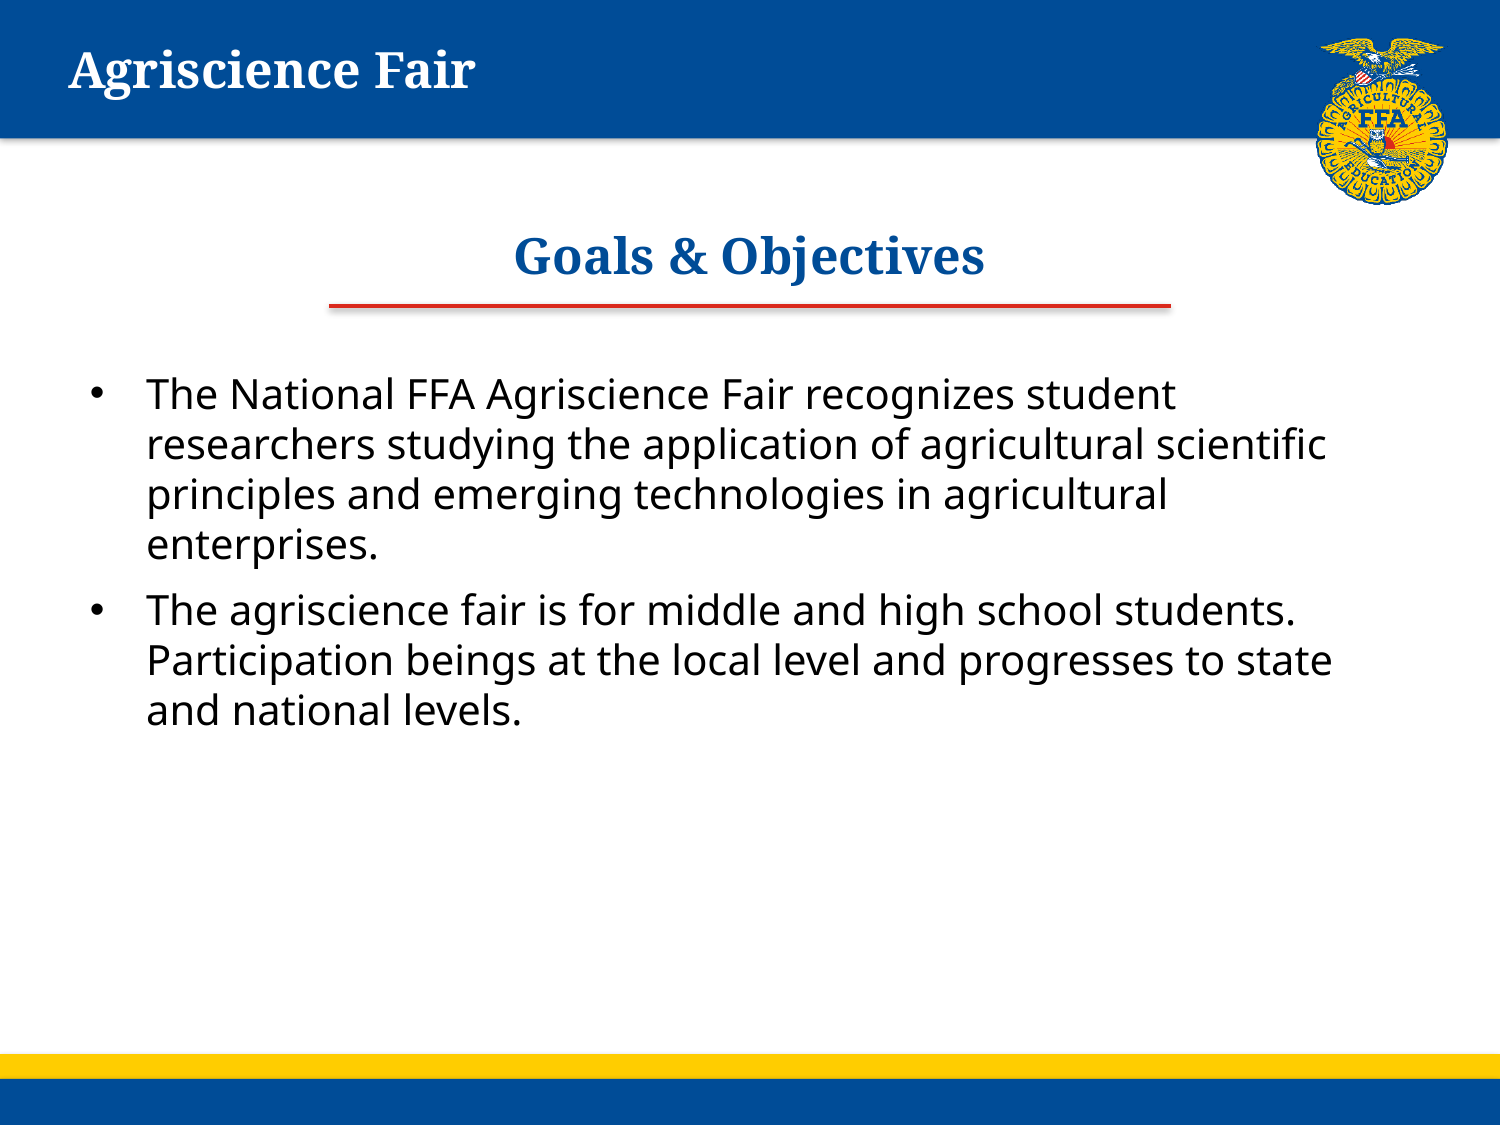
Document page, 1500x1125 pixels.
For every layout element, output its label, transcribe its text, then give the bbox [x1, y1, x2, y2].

picture [1291, 12, 1472, 229]
list The National FFA Agriscience Fair recognizes student researchers studying the application of agricultural scientific principles and emerging technologies in agricultural enterprises. The agriscience fair is for middle and high school students. Participation beings at the local level and progresses to state and national levels. [75, 360, 1425, 1005]
title Agriscience Fair [53, 31, 1404, 193]
list Goals & Objectives [358, 217, 1142, 360]
